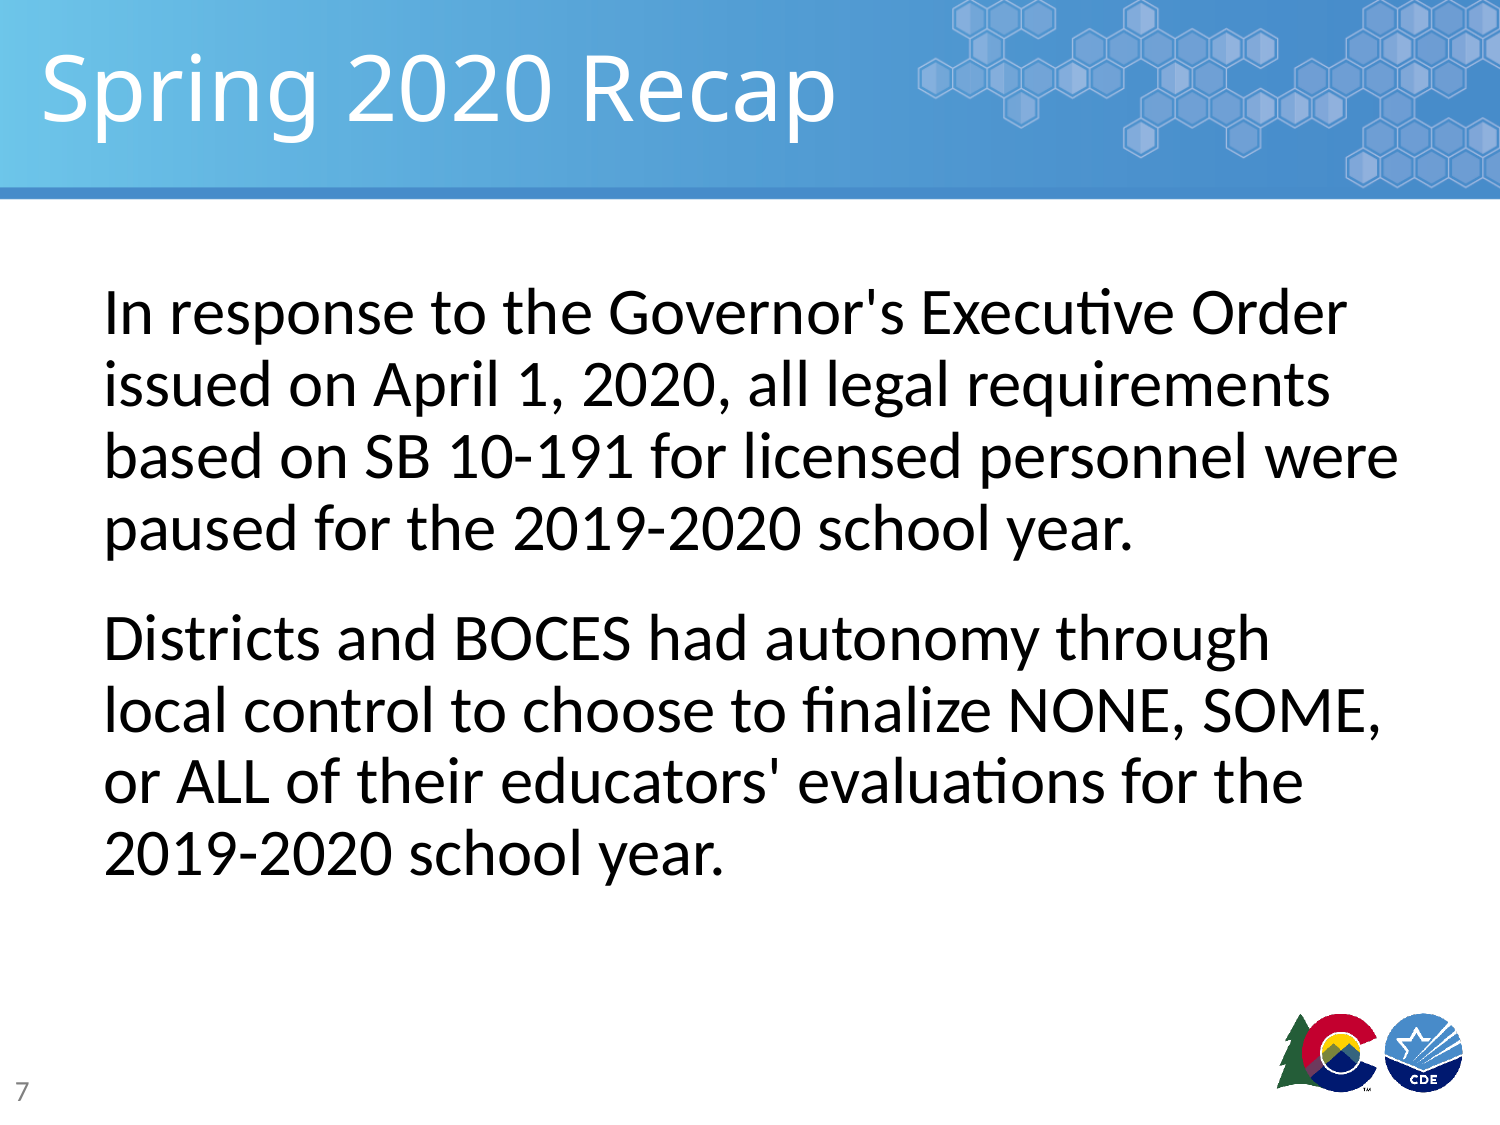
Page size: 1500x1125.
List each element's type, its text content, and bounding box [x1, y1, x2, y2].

slide_number 7 [0, 1065, 338, 1125]
picture [1275, 1012, 1463, 1093]
list In response to the Governor's Executive Order issued on April 1, 2020, all legal requirements based on SB 10-191 for licensed personnel were paused for the 2019-2020 school year. Districts and BOCES had autonomy through local control to choose to finalize NONE, SOME, or ALL of their educators' evaluations for the 2019-2020 school year. [103, 277, 1404, 991]
title Spring 2020 Recap [40, 41, 1404, 166]
picture [0, 0, 1500, 200]
